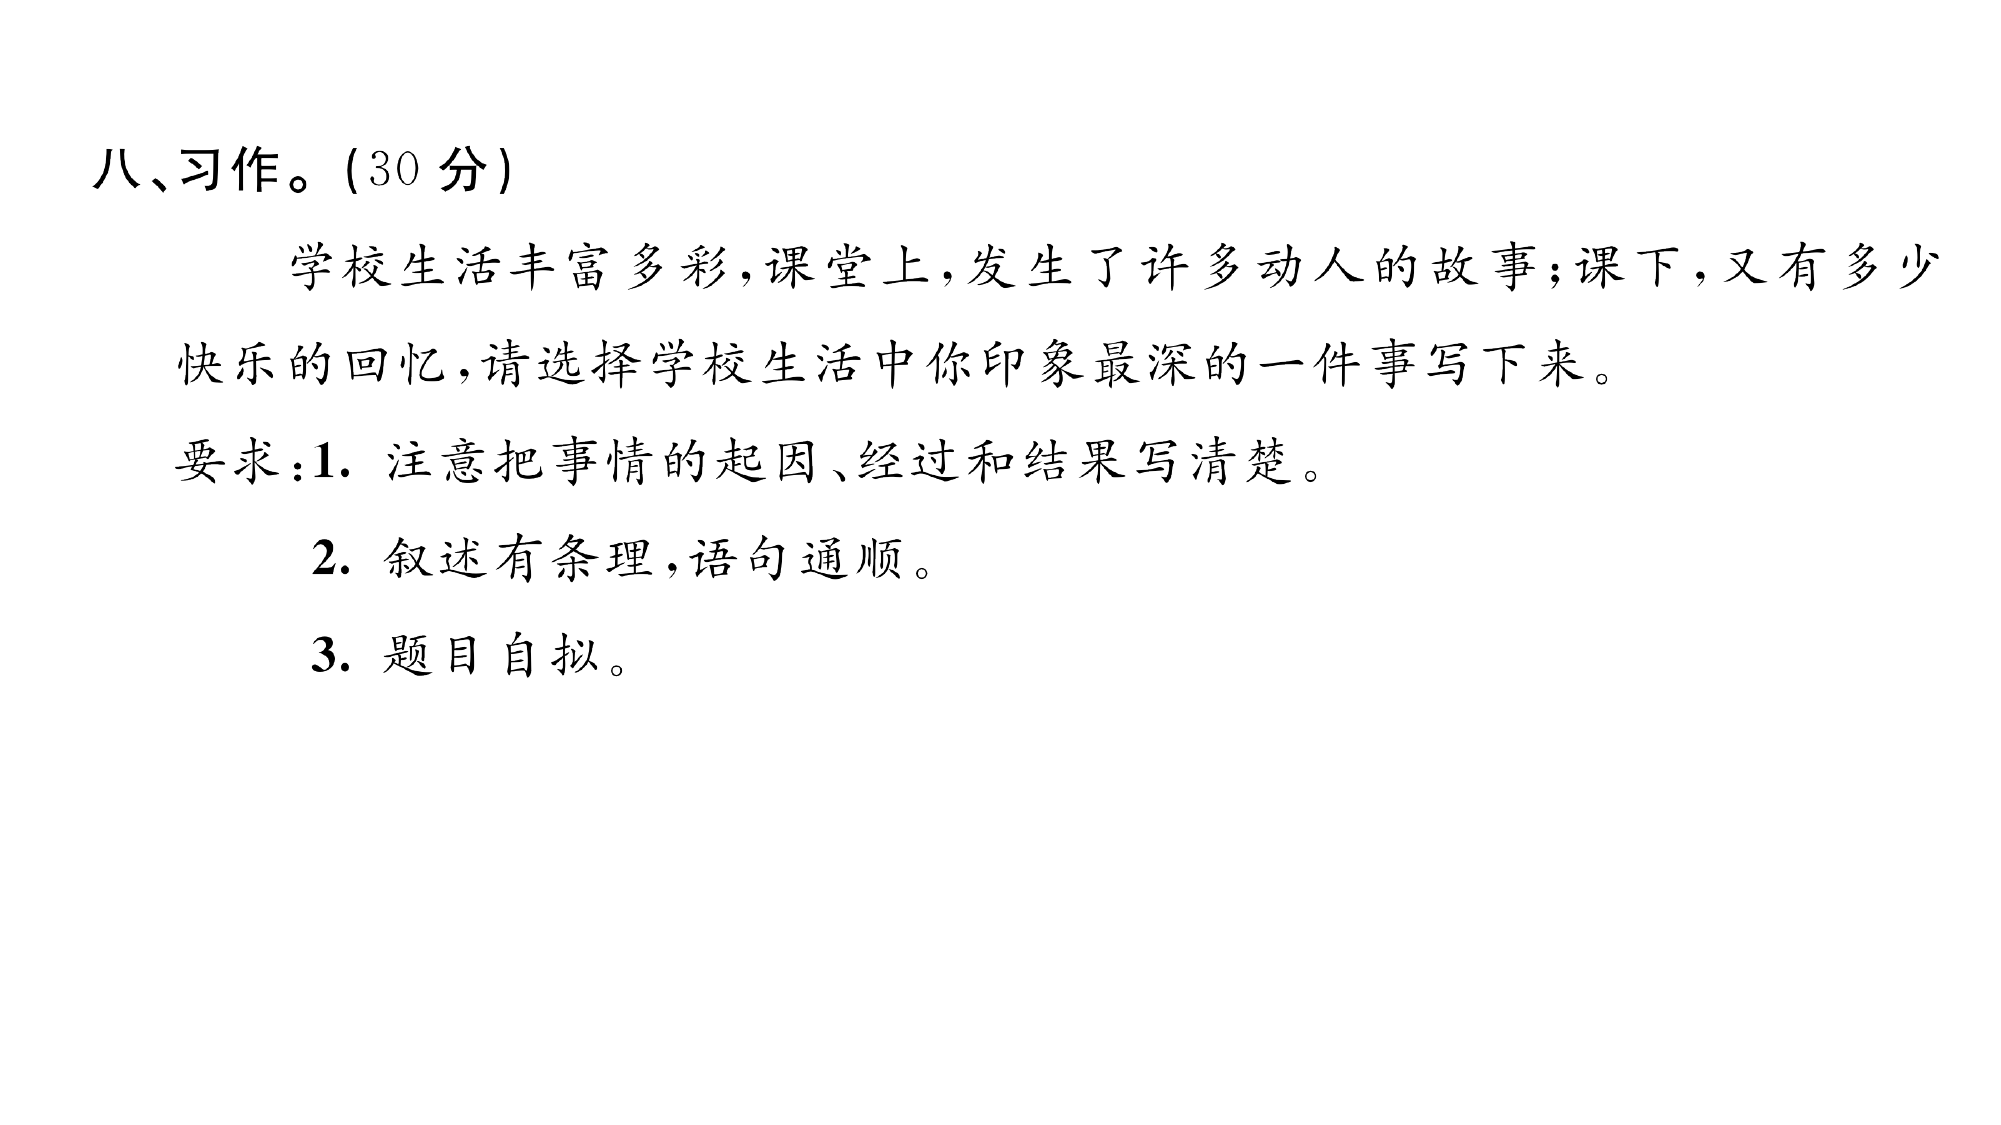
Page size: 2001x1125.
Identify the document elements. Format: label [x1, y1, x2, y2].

picture [88, 118, 1979, 708]
